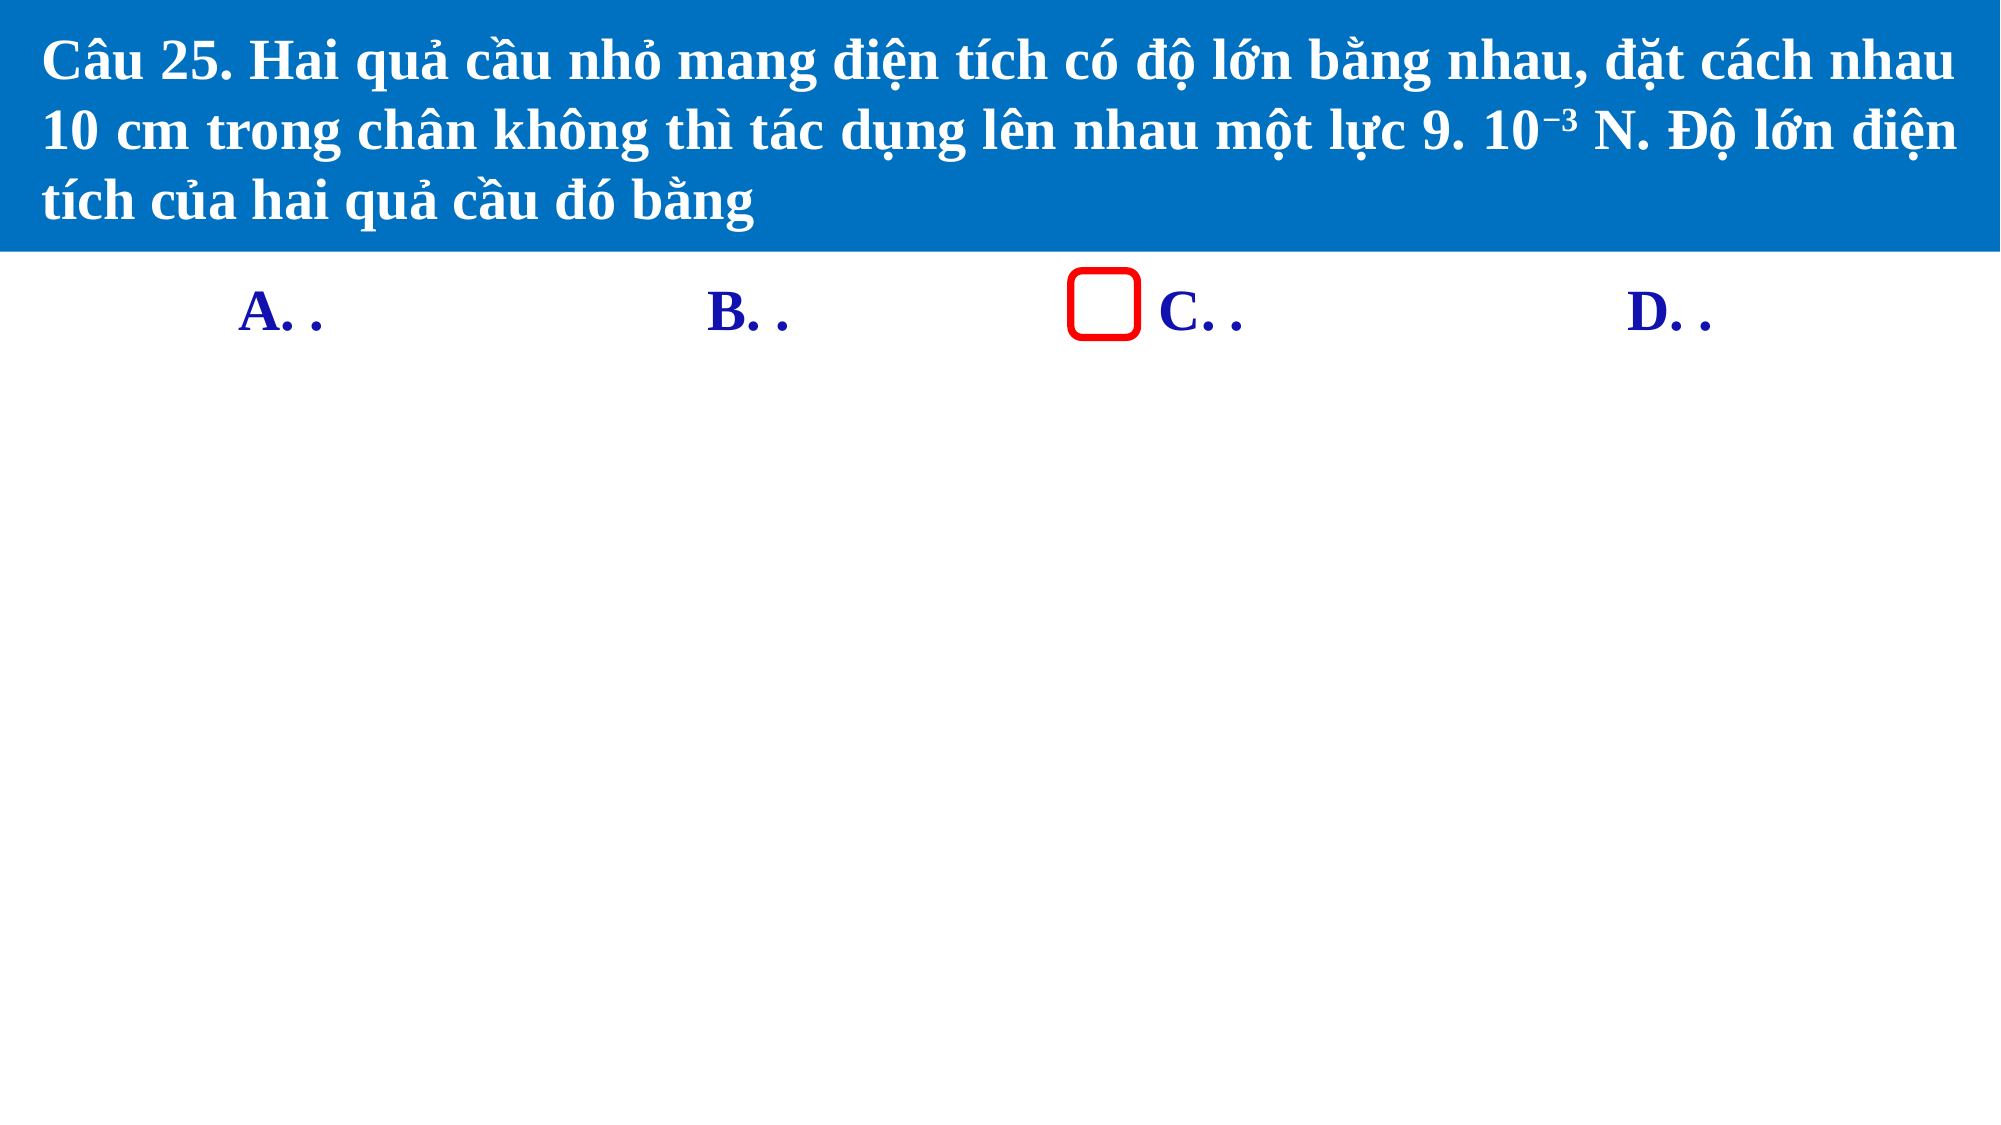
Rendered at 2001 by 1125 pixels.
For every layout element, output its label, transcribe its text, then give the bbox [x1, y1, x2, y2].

text_box [1069, 269, 1139, 339]
text_box Câu 25. Hai quả cầu nhỏ mang điện tích có độ lớn bằng nhau, đặt cách nhau 10 cm trong chân không thì tác dụng lên nhau một lực 9. 10−3 N. Độ lớn điện tích của hai quả cầu đó bằng [0, 0, 2000, 252]
